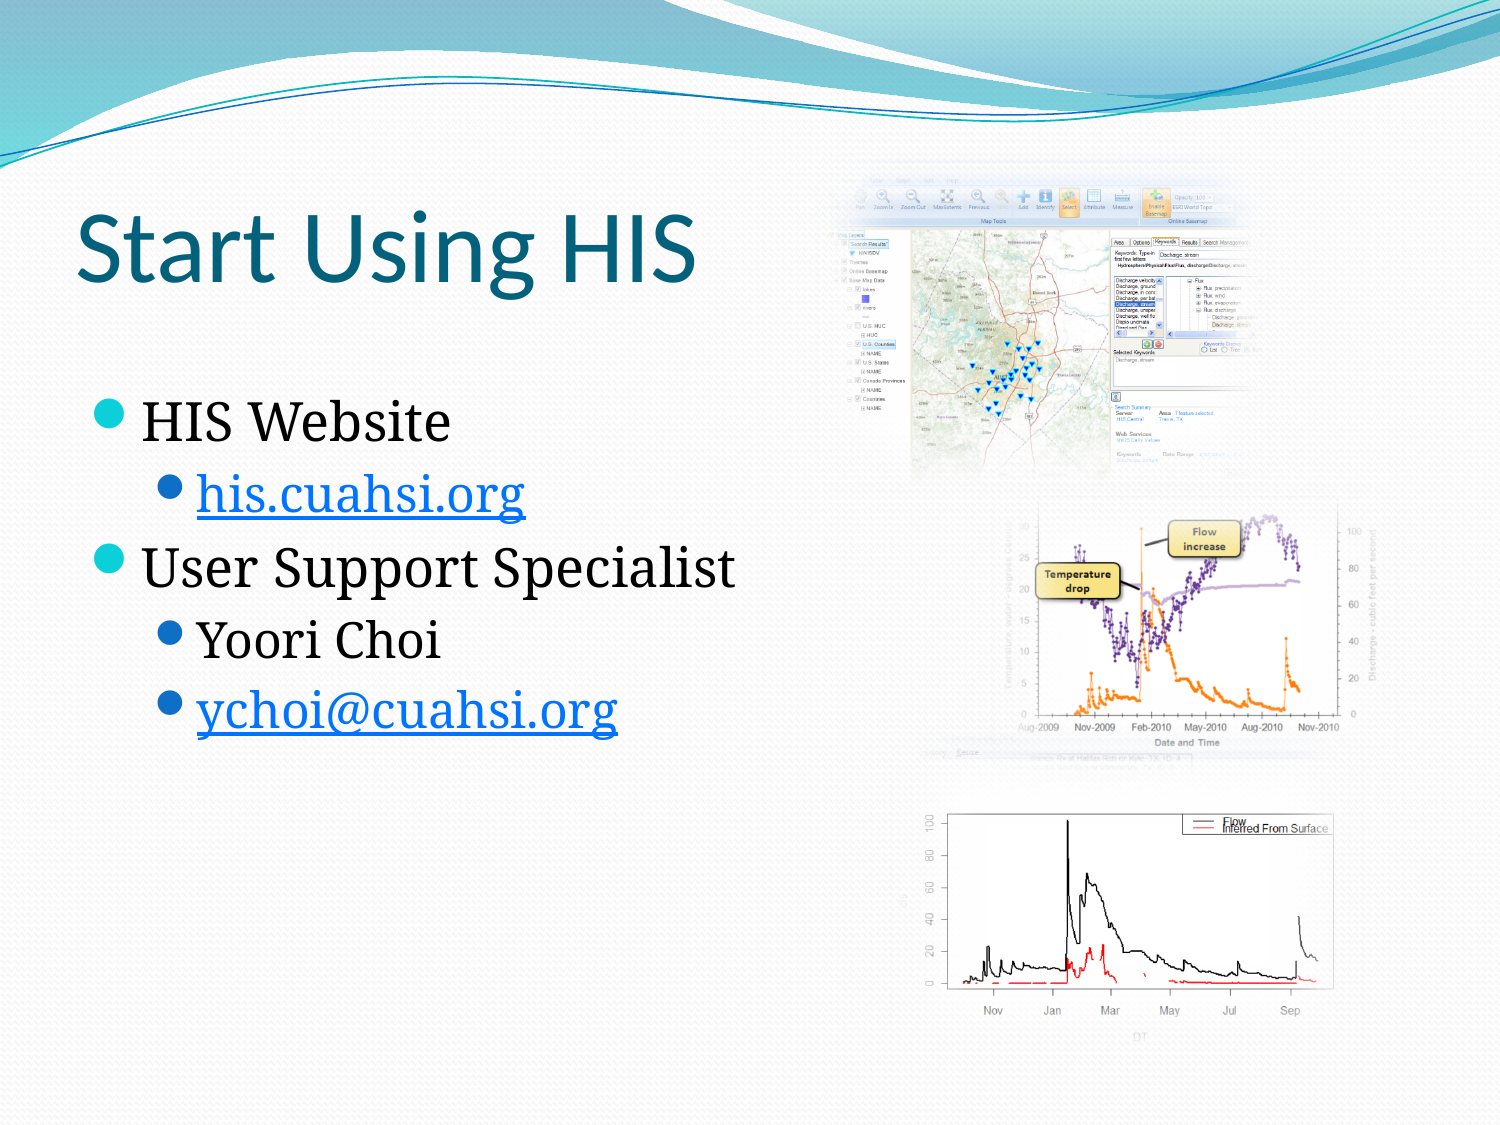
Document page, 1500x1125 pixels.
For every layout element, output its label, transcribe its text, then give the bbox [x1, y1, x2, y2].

picture [887, 481, 1401, 1063]
list HIS Website his.cuahsi.org User Support Specialist Yoori Choi ychoi@cuahsi.org [75, 380, 975, 1100]
title Start Using HIS [75, 115, 1425, 303]
picture [812, 149, 1276, 498]
